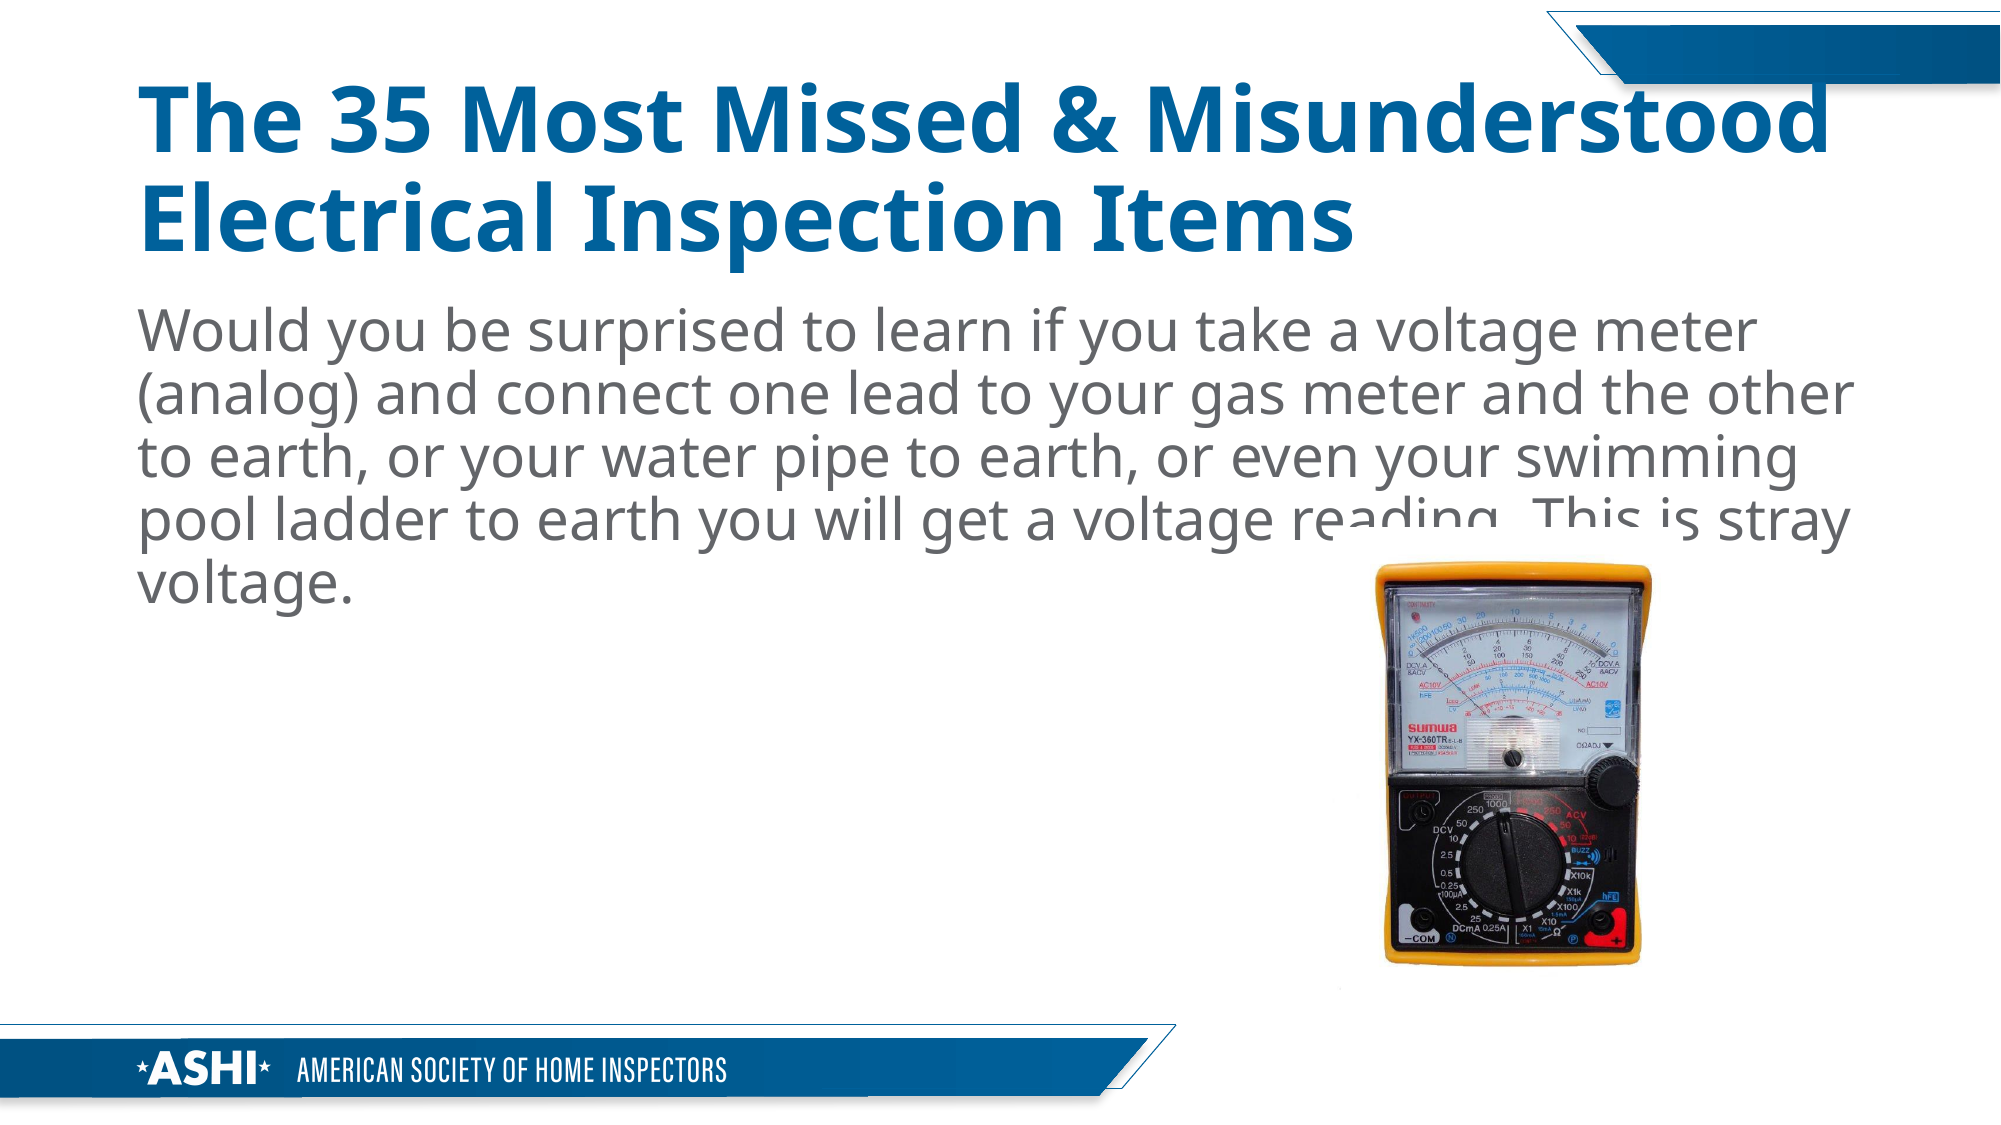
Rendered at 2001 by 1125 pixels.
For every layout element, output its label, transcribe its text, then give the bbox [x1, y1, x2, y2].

list Would you be surprised to learn if you take a voltage meter (analog) and connect one lead to your gas meter and the other to earth, or your water pipe to earth, or even your swimming pool ladder to earth you will get a voltage reading. This is stray voltage. [137, 299, 1863, 940]
picture [285, 1046, 736, 1095]
text_box [1332, 527, 1684, 995]
title The 35 Most Missed & Misunderstood Electrical Inspection Items [137, 65, 1863, 272]
picture [130, 1011, 276, 1124]
